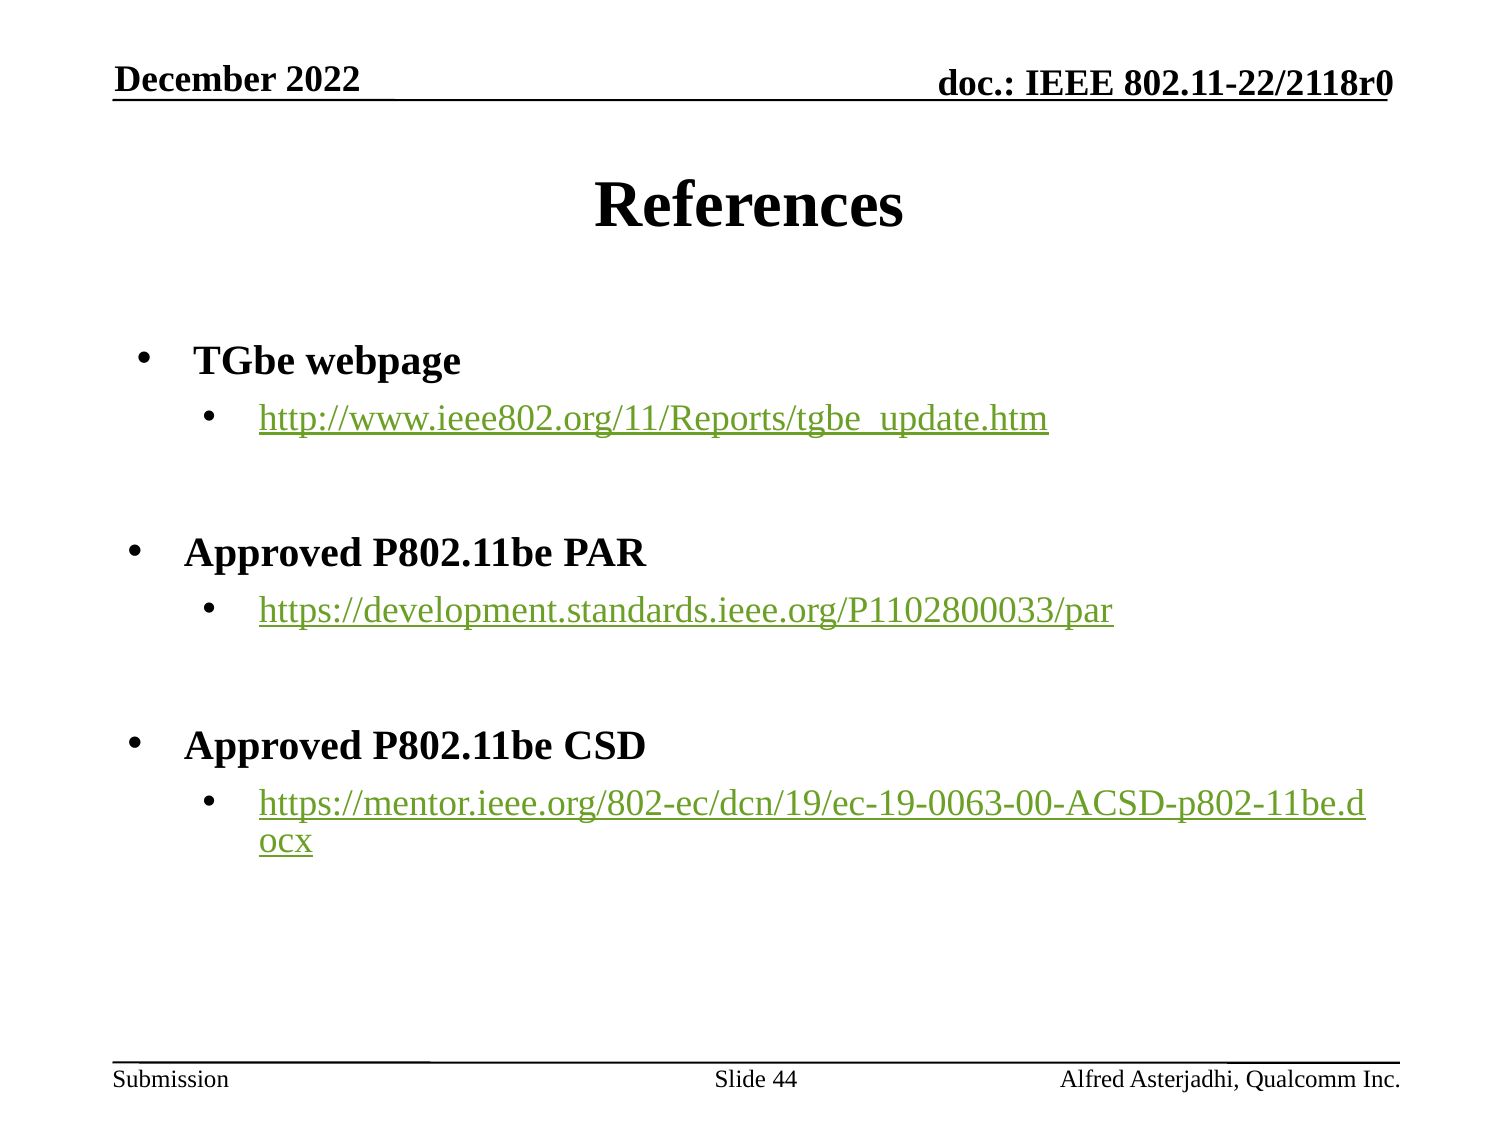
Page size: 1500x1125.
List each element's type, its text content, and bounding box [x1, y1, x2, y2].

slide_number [114, 54, 493, 100]
slide_number Slide 44 [712, 1061, 800, 1123]
list TGbe webpage http://www.ieee802.org/11/Reports/tgbe_update.htm Approved P802.11be PAR https://development.standards.ieee.org/P1102800033/par Approved P802.11be CSD https://mentor.ieee.org/802-ec/dcn/19/ec-19-0063-00-ACSD-p802-11be.docx [112, 324, 1388, 1000]
footer Alfred Asterjadhi, Qualcomm Inc. [878, 1061, 1402, 1093]
title References [112, 112, 1388, 288]
